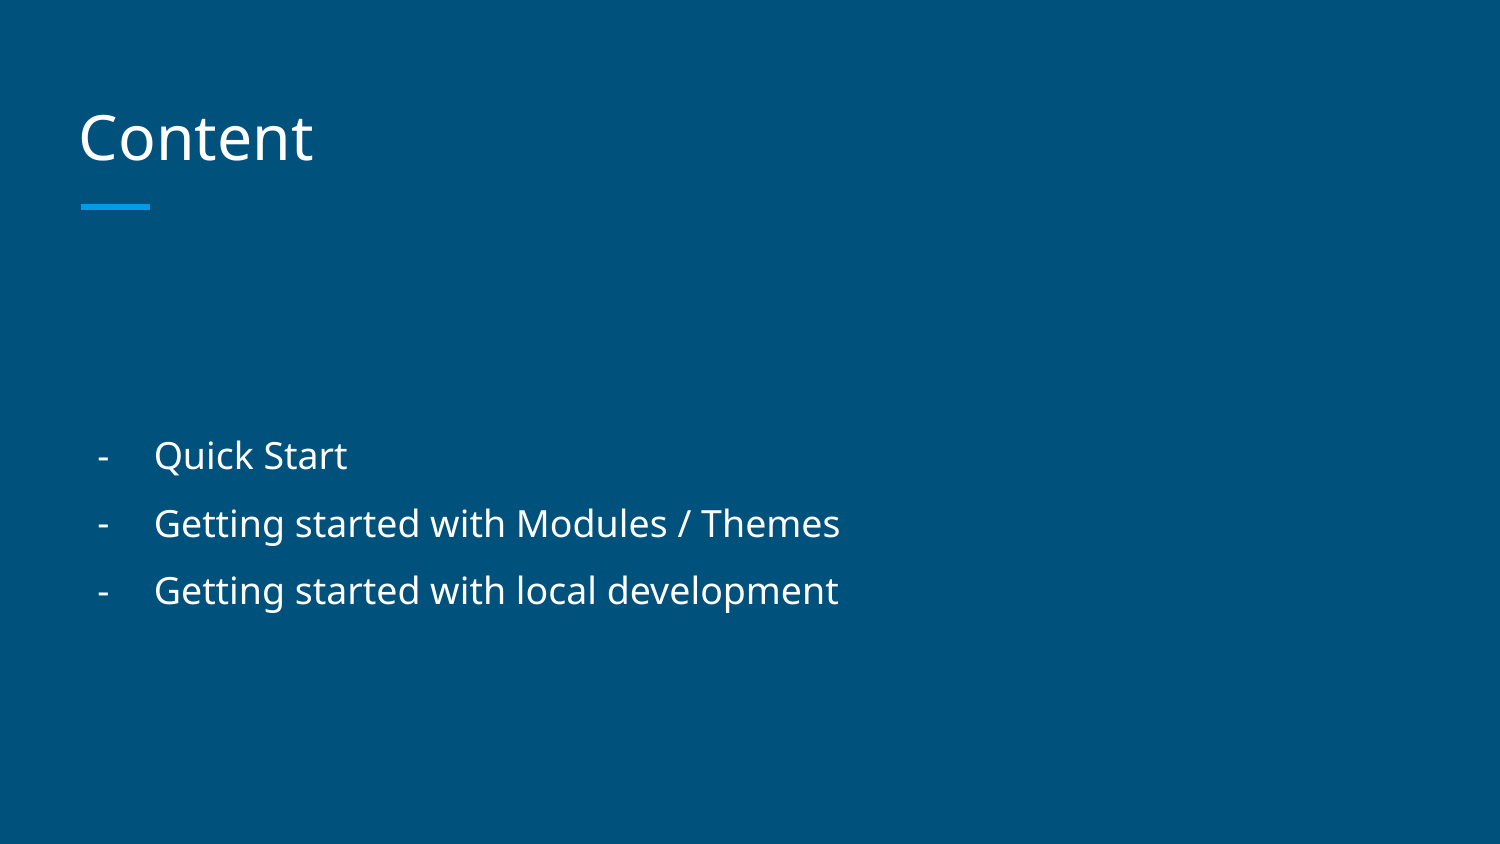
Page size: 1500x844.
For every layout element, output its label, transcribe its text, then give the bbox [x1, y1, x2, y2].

title Content [63, 75, 1437, 188]
list Quick Start Getting started with Modules / Themes Getting started with local development [63, 394, 1437, 625]
